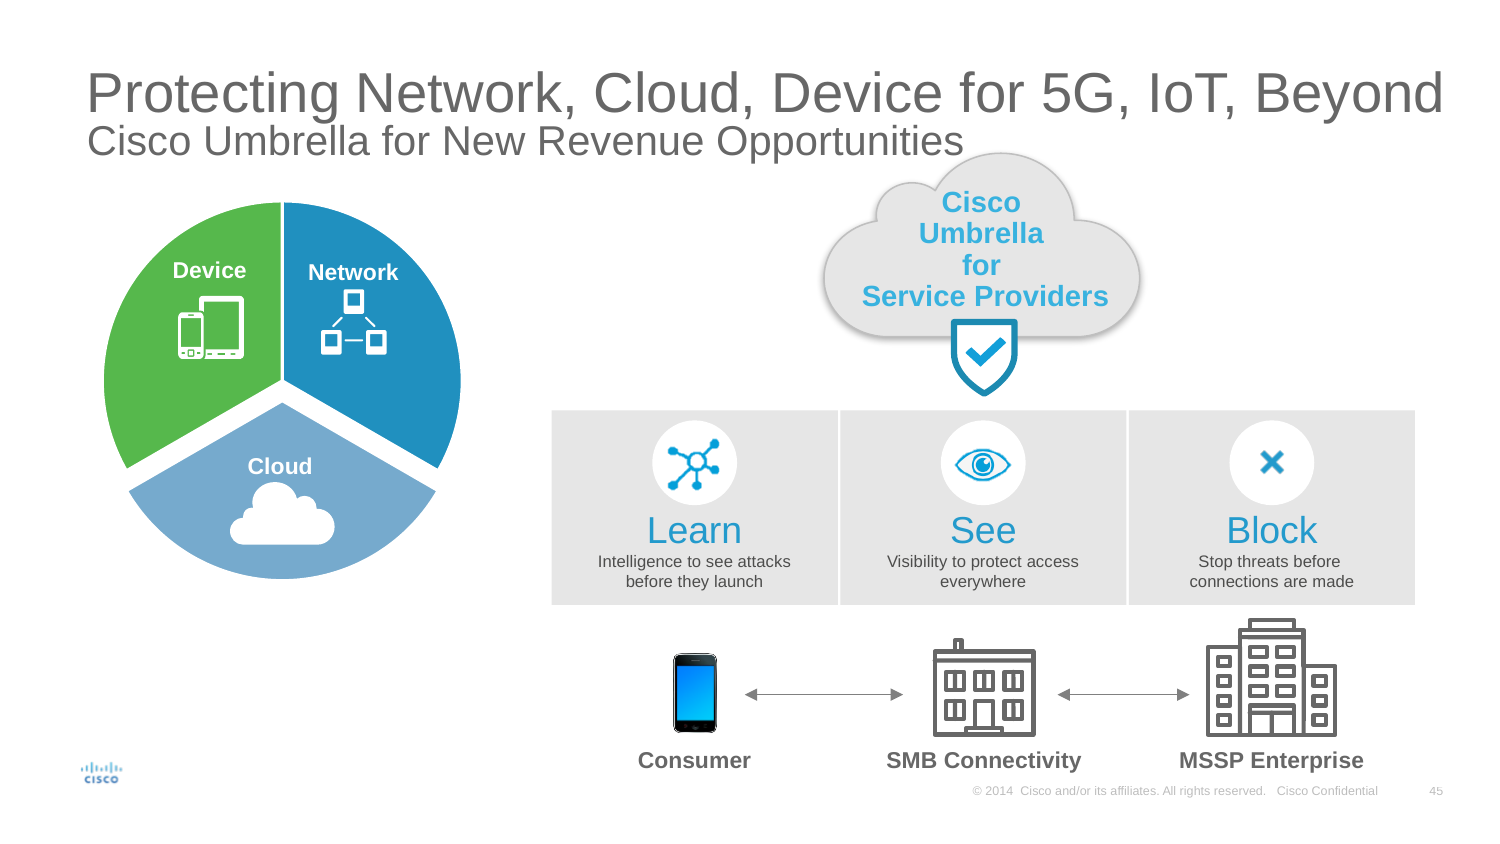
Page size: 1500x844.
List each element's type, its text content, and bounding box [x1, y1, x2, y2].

title Protecting Network, Cloud, Device for 5G, IoT, Beyond Cisco Umbrella for New Revenue Opportunities [71, 55, 1490, 176]
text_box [169, 243, 251, 361]
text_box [579, 619, 1387, 783]
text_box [551, 410, 1416, 606]
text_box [300, 245, 407, 356]
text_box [229, 439, 335, 545]
chart [0, 172, 647, 590]
picture [77, 758, 149, 803]
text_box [823, 152, 1140, 394]
